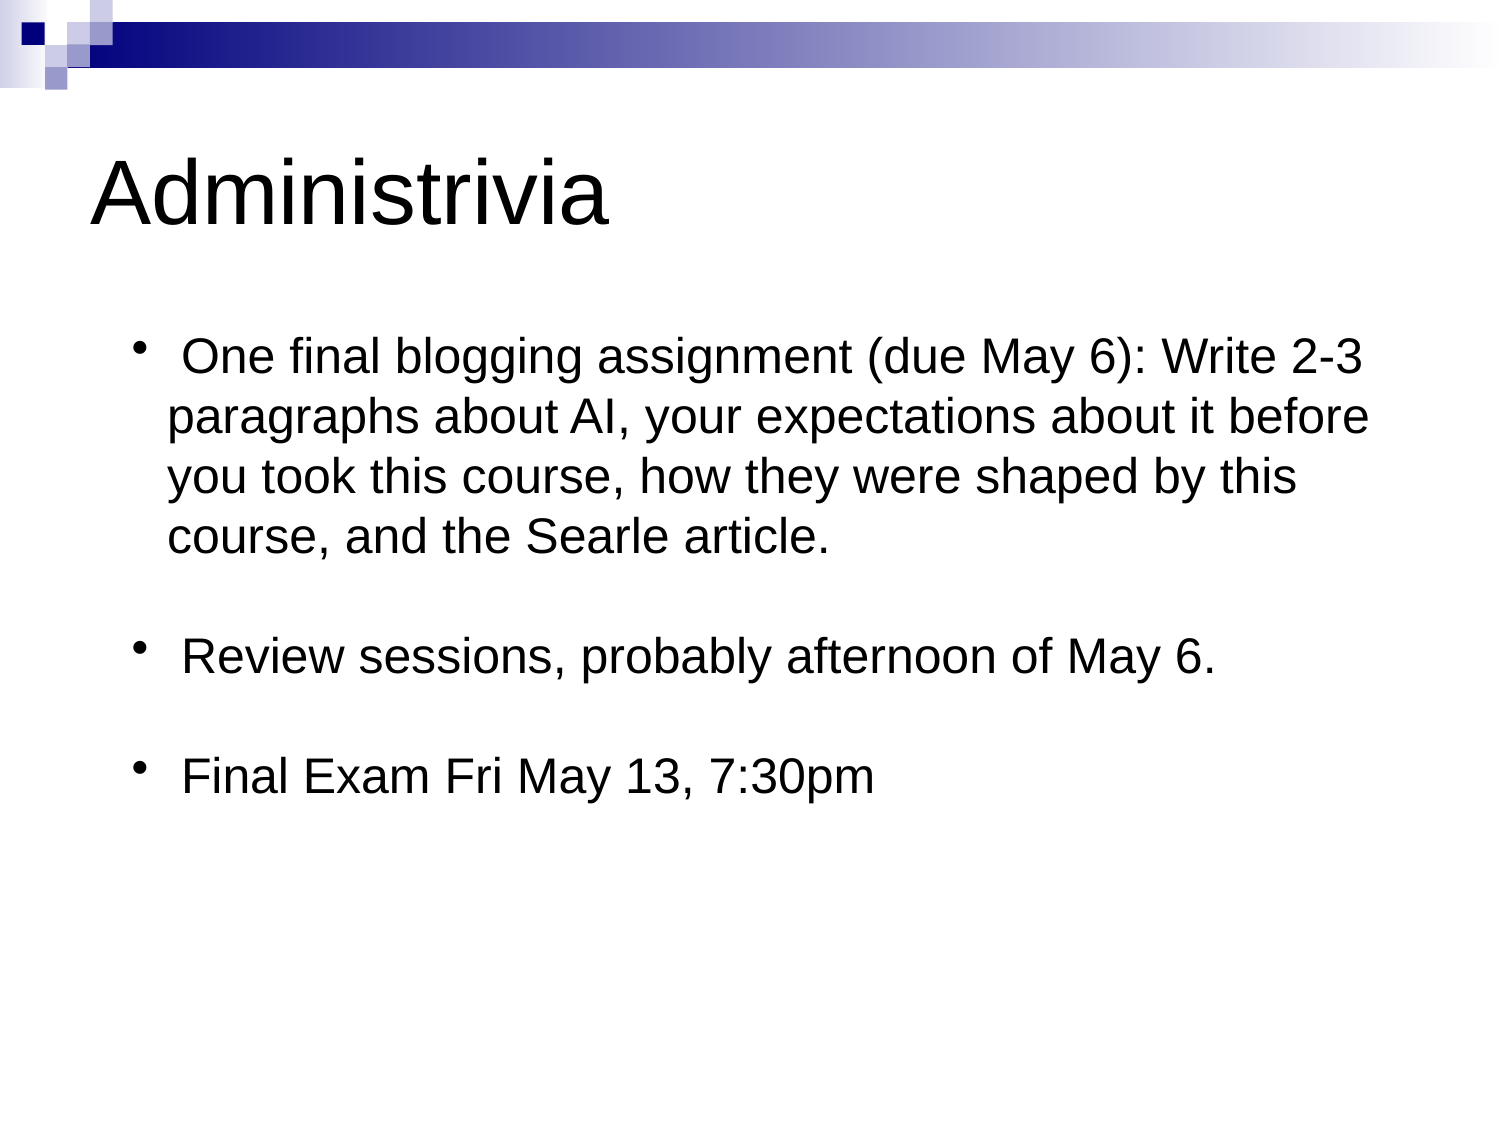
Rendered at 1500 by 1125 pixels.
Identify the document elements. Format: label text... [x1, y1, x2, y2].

title Administrivia [74, 74, 1426, 301]
text_box One final blogging assignment (due May 6): Write 2-3 paragraphs about AI, your expectations about it before you took this course, how they were shaped by this course, and the Searle article. Review sessions, probably afternoon of May 6. Final Exam Fri May 13, 7:30pm [116, 256, 1393, 811]
